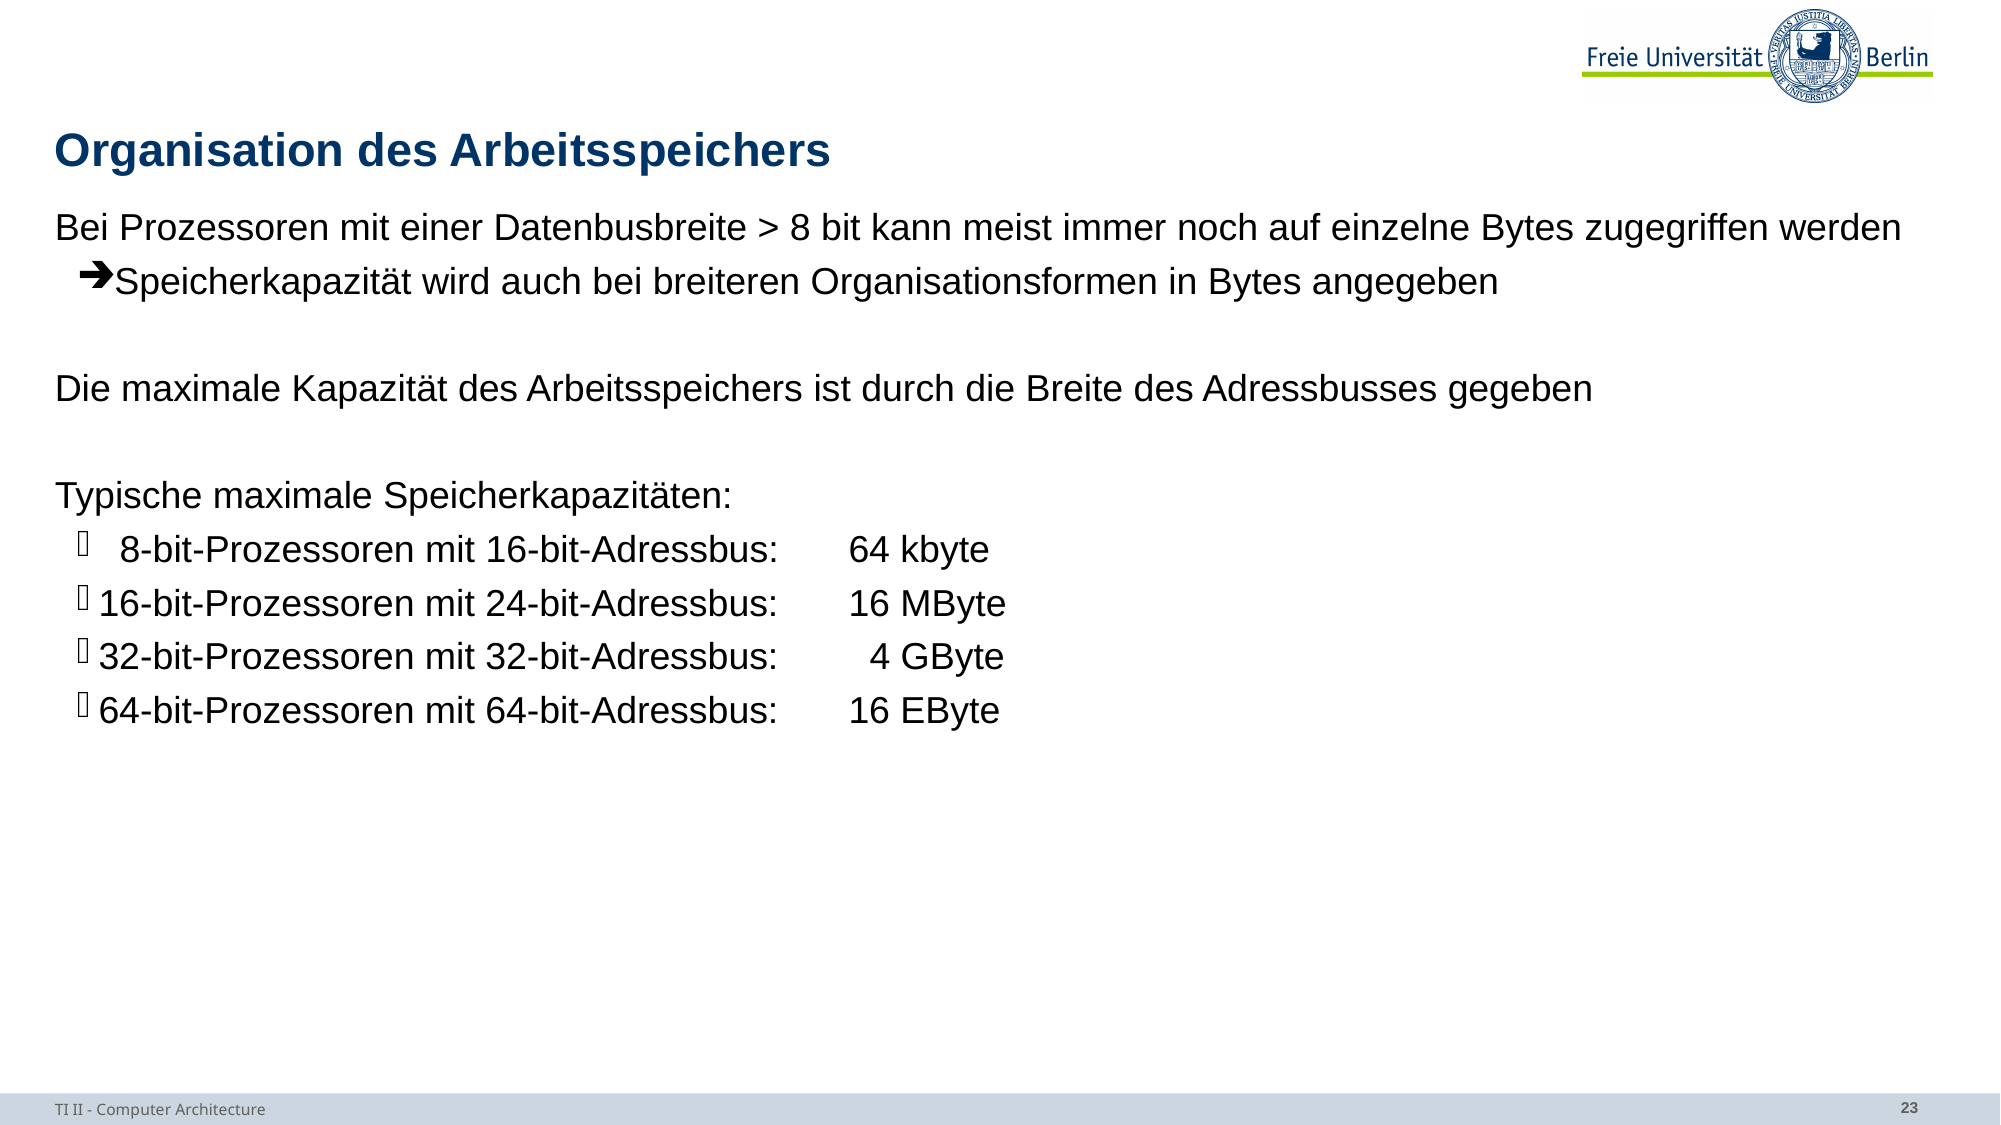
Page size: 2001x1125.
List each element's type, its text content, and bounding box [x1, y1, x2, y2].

footer TI II - Computer Architecture [54, 1091, 1363, 1125]
picture [1582, 9, 1933, 103]
list Bei Prozessoren mit einer Datenbusbreite > 8 bit kann meist immer noch auf einzelne Bytes zugegriffen werden Speicherkapazität wird auch bei breiteren Organisationsformen in Bytes angegeben Die maximale Kapazität des Arbeitsspeichers ist durch die Breite des Adressbusses gegeben Typische maximale Speicherkapazitäten: 8-bit-Prozessoren mit 16-bit-Adressbus: 64 kbyte 16-bit-Prozessoren mit 24-bit-Adressbus: 16 MByte 32-bit-Prozessoren mit 32-bit-Adressbus: 4 GByte 64-bit-Prozessoren mit 64-bit-Adressbus: 16 EByte [54, 201, 1946, 1064]
title Organisation des Arbeitsspeichers [54, 117, 1946, 188]
